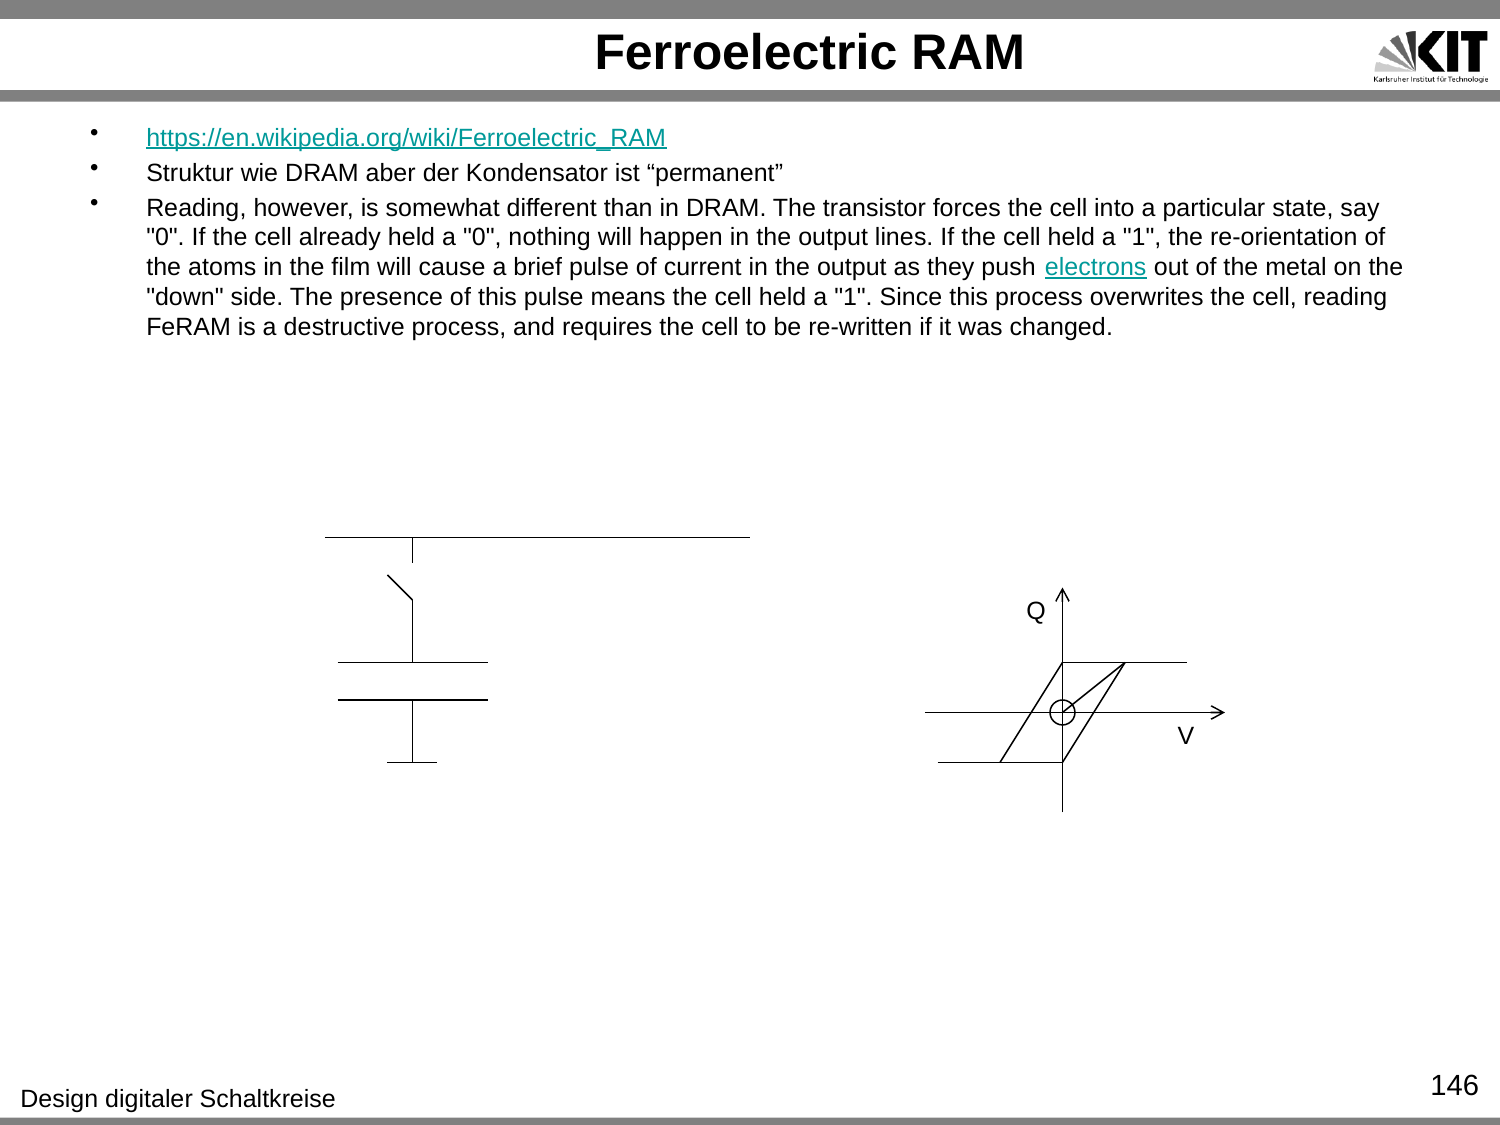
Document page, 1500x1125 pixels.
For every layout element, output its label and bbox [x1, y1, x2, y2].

title [194, 21, 1425, 79]
picture [1374, 31, 1488, 83]
slide_number [1364, 1058, 1495, 1094]
text_box [924, 587, 1226, 813]
text_box [324, 537, 751, 563]
text_box [337, 574, 488, 663]
text_box [337, 699, 488, 763]
list [75, 113, 1425, 213]
text_box [1011, 587, 1061, 633]
